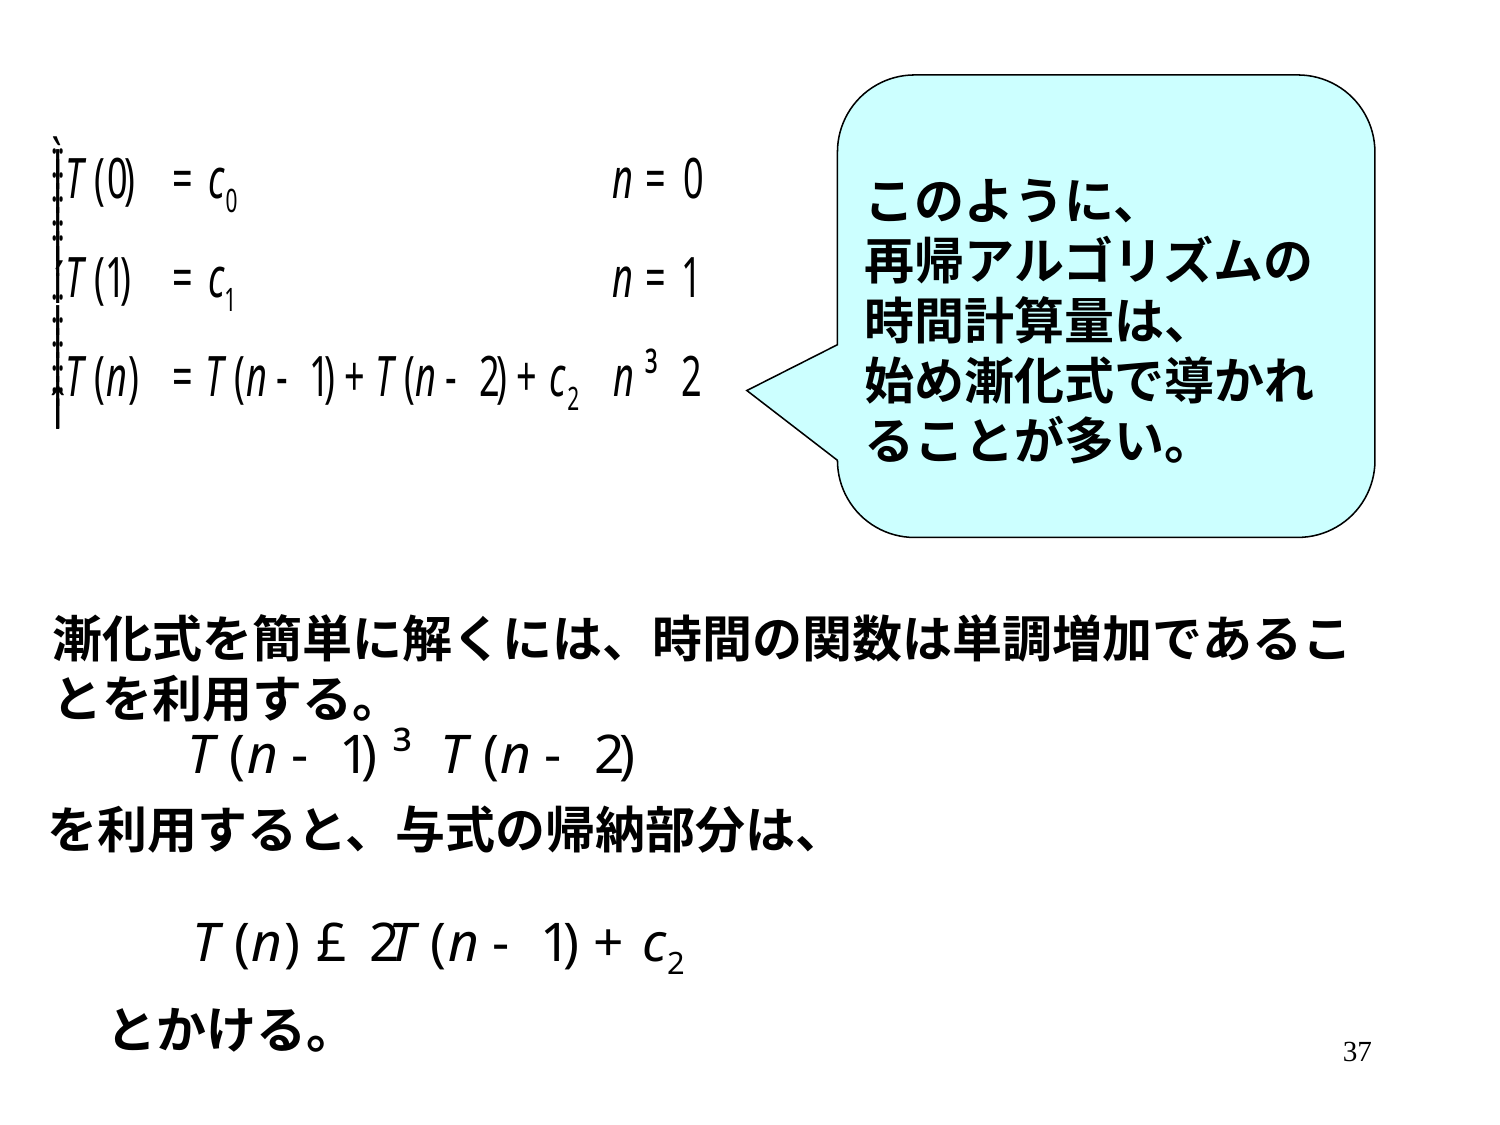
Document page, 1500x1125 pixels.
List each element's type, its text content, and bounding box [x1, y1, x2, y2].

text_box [187, 724, 645, 797]
slide_number 37 [1074, 1024, 1388, 1101]
text_box とかける。 [91, 990, 372, 1066]
text_box を利用すると、与式の帰納部分は、 [32, 790, 860, 866]
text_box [192, 912, 691, 984]
text_box このように、 再帰アルゴリズムの 時間計算量は、 始め漸化式で導かれることが多い。 [849, 162, 1350, 478]
text_box [746, 74, 1375, 538]
text_box 漸化式を簡単に解くには、時間の関数は単調増加であることを利用する。 [37, 599, 1403, 735]
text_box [49, 124, 709, 443]
